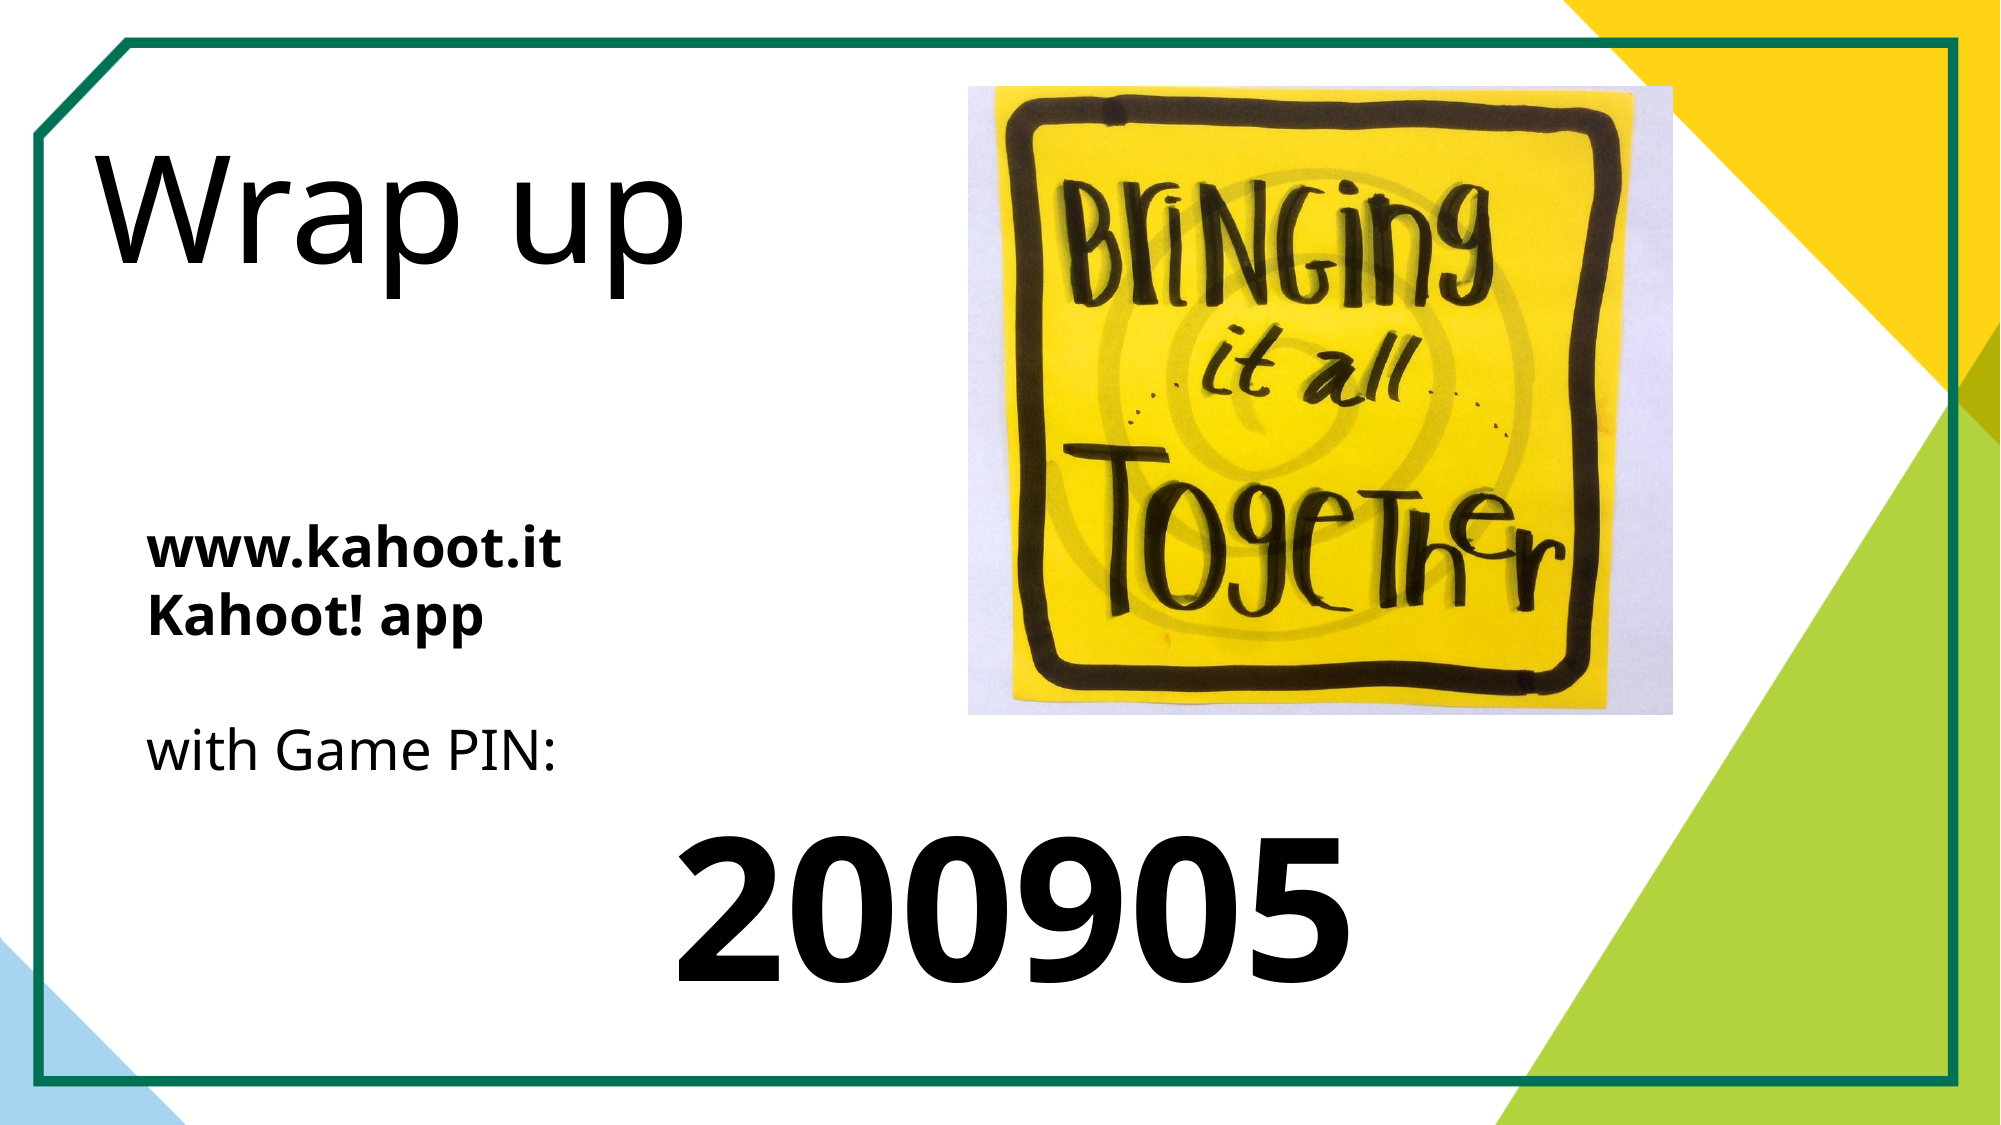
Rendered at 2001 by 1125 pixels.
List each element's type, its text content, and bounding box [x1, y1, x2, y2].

text_box www.kahoot.it Kahoot! app with Game PIN: 200905 [131, 496, 1899, 989]
picture [0, 0, 2000, 1125]
text_box Wrap up [78, 98, 962, 211]
text_box Wrap up [1679, 98, 1940, 211]
